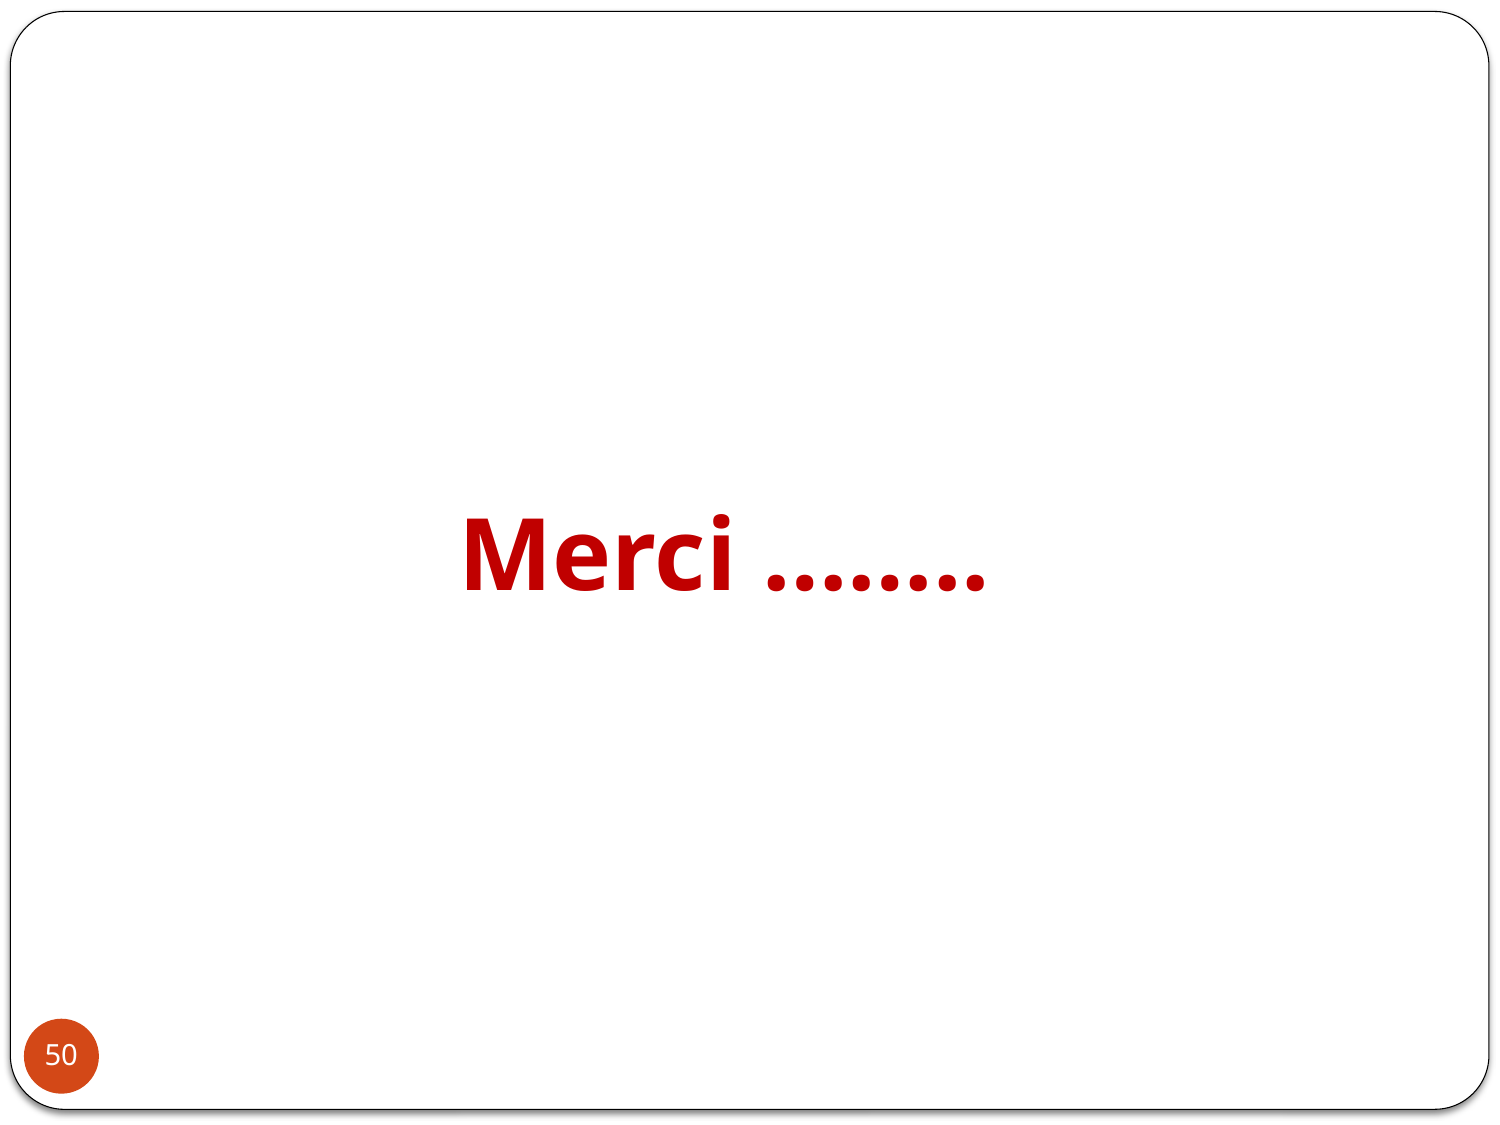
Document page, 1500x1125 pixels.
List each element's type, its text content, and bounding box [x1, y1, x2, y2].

slide_number 50 [23, 1018, 99, 1094]
title Merci …….. [99, 437, 1376, 626]
